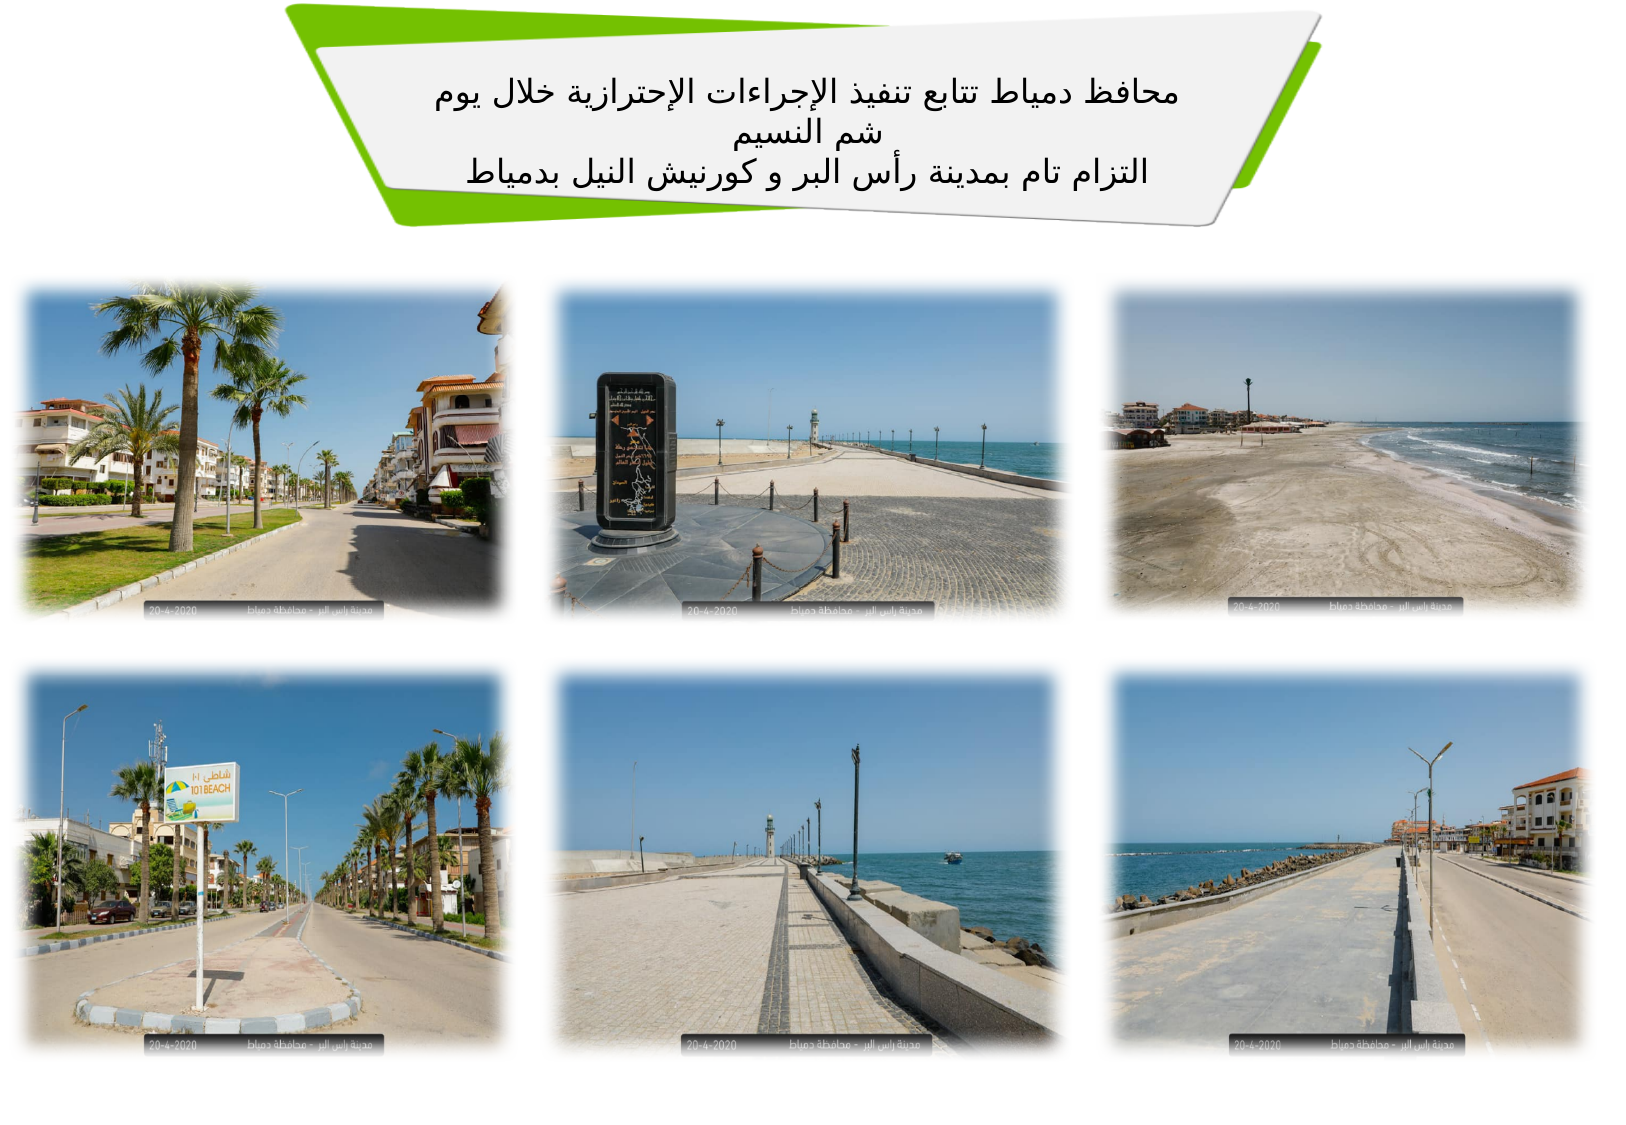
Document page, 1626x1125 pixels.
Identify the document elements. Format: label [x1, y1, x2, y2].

picture [1095, 656, 1599, 1063]
picture [8, 656, 518, 1063]
picture [540, 272, 1076, 626]
picture [237, 0, 1390, 232]
picture [540, 656, 1073, 1063]
list [1095, 273, 1596, 622]
picture [8, 273, 518, 626]
